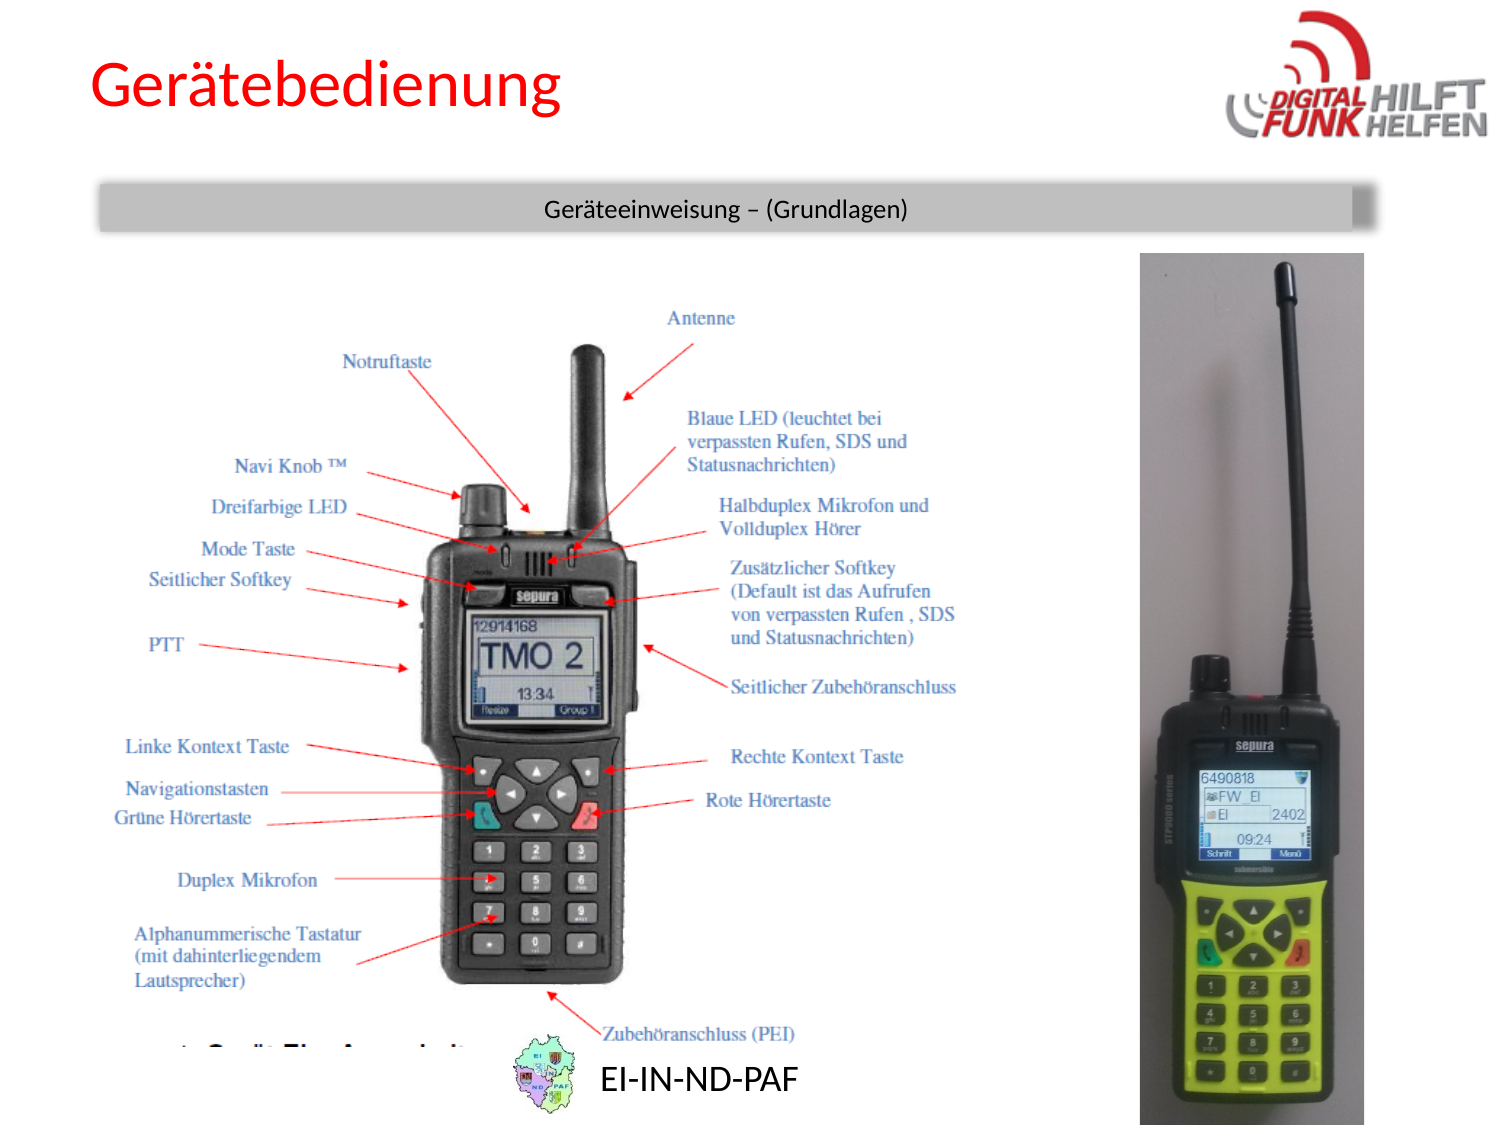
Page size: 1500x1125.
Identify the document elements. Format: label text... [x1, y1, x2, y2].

picture [1139, 253, 1365, 1125]
title Gerätebedienung [75, 45, 1425, 114]
picture [41, 266, 999, 1114]
picture [1216, 0, 1500, 154]
text_box Geräteeinweisung – (Grundlagen) [100, 184, 1353, 232]
